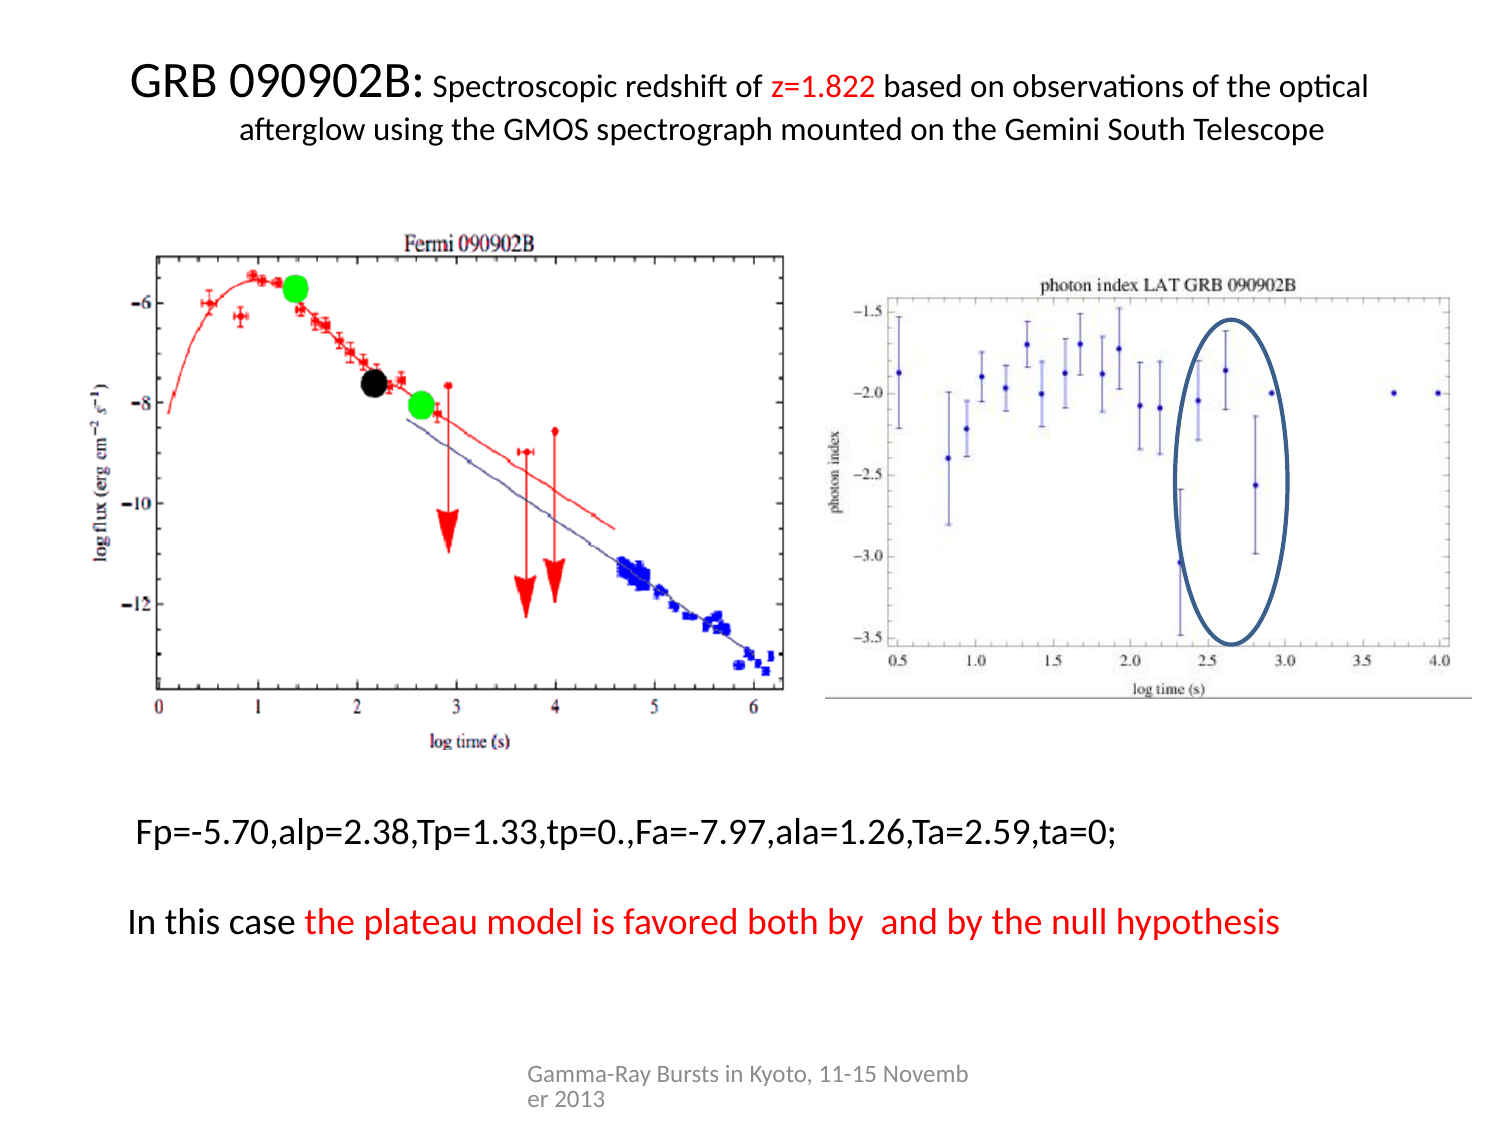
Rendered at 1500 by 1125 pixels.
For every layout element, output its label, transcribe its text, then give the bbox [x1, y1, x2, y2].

footer Gamma-Ray Bursts in Kyoto, 11-15 November 2013 [512, 1042, 988, 1103]
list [87, 199, 813, 751]
title GRB 090902B: Spectroscopic redshift of z=1.822 based on observations of the optical afterglow using the GMOS spectrograph mounted on the Gemini South Telescope [75, 24, 1425, 213]
picture [824, 249, 1473, 699]
